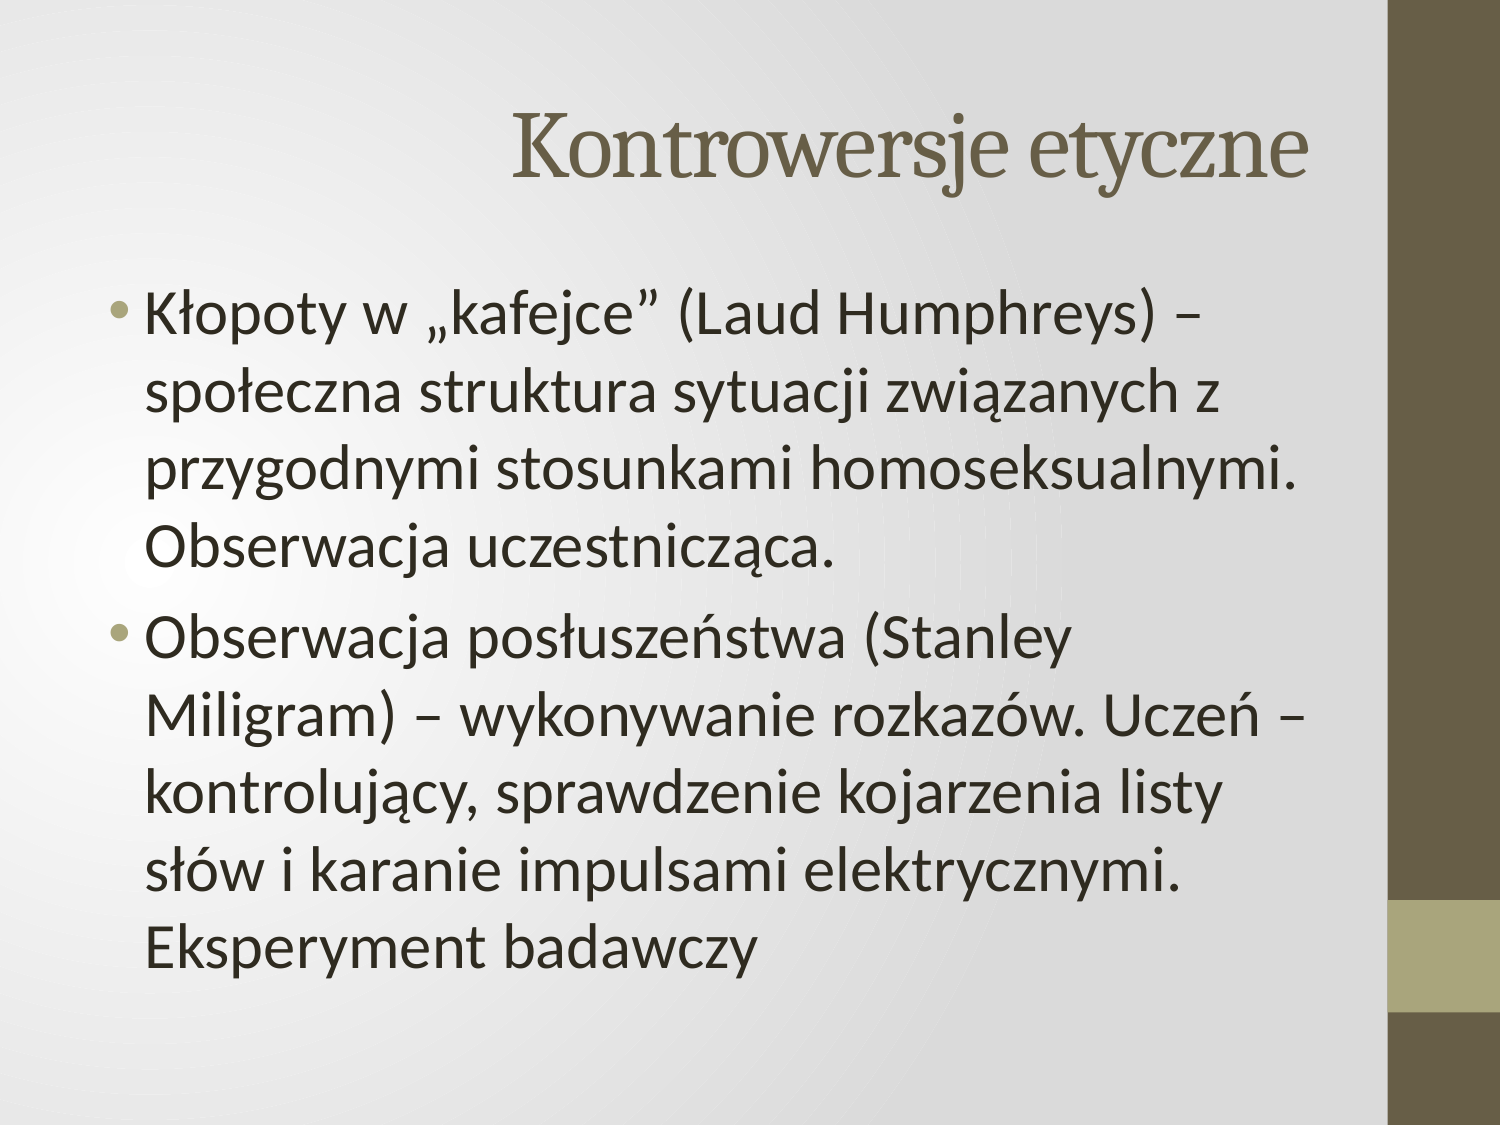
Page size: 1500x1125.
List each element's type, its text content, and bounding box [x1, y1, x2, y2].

title Kontrowersje etyczne [75, 45, 1325, 233]
list Kłopoty w „kafejce” (Laud Humphreys) – społeczna struktura sytuacji związanych z przygodnymi stosunkami homoseksualnymi. Obserwacja uczestnicząca. Obserwacja posłuszeństwa (Stanley Miligram) – wykonywanie rozkazów. Uczeń – kontrolujący, sprawdzenie kojarzenia listy słów i karanie impulsami elektrycznymi. Eksperyment badawczy [75, 262, 1325, 1050]
